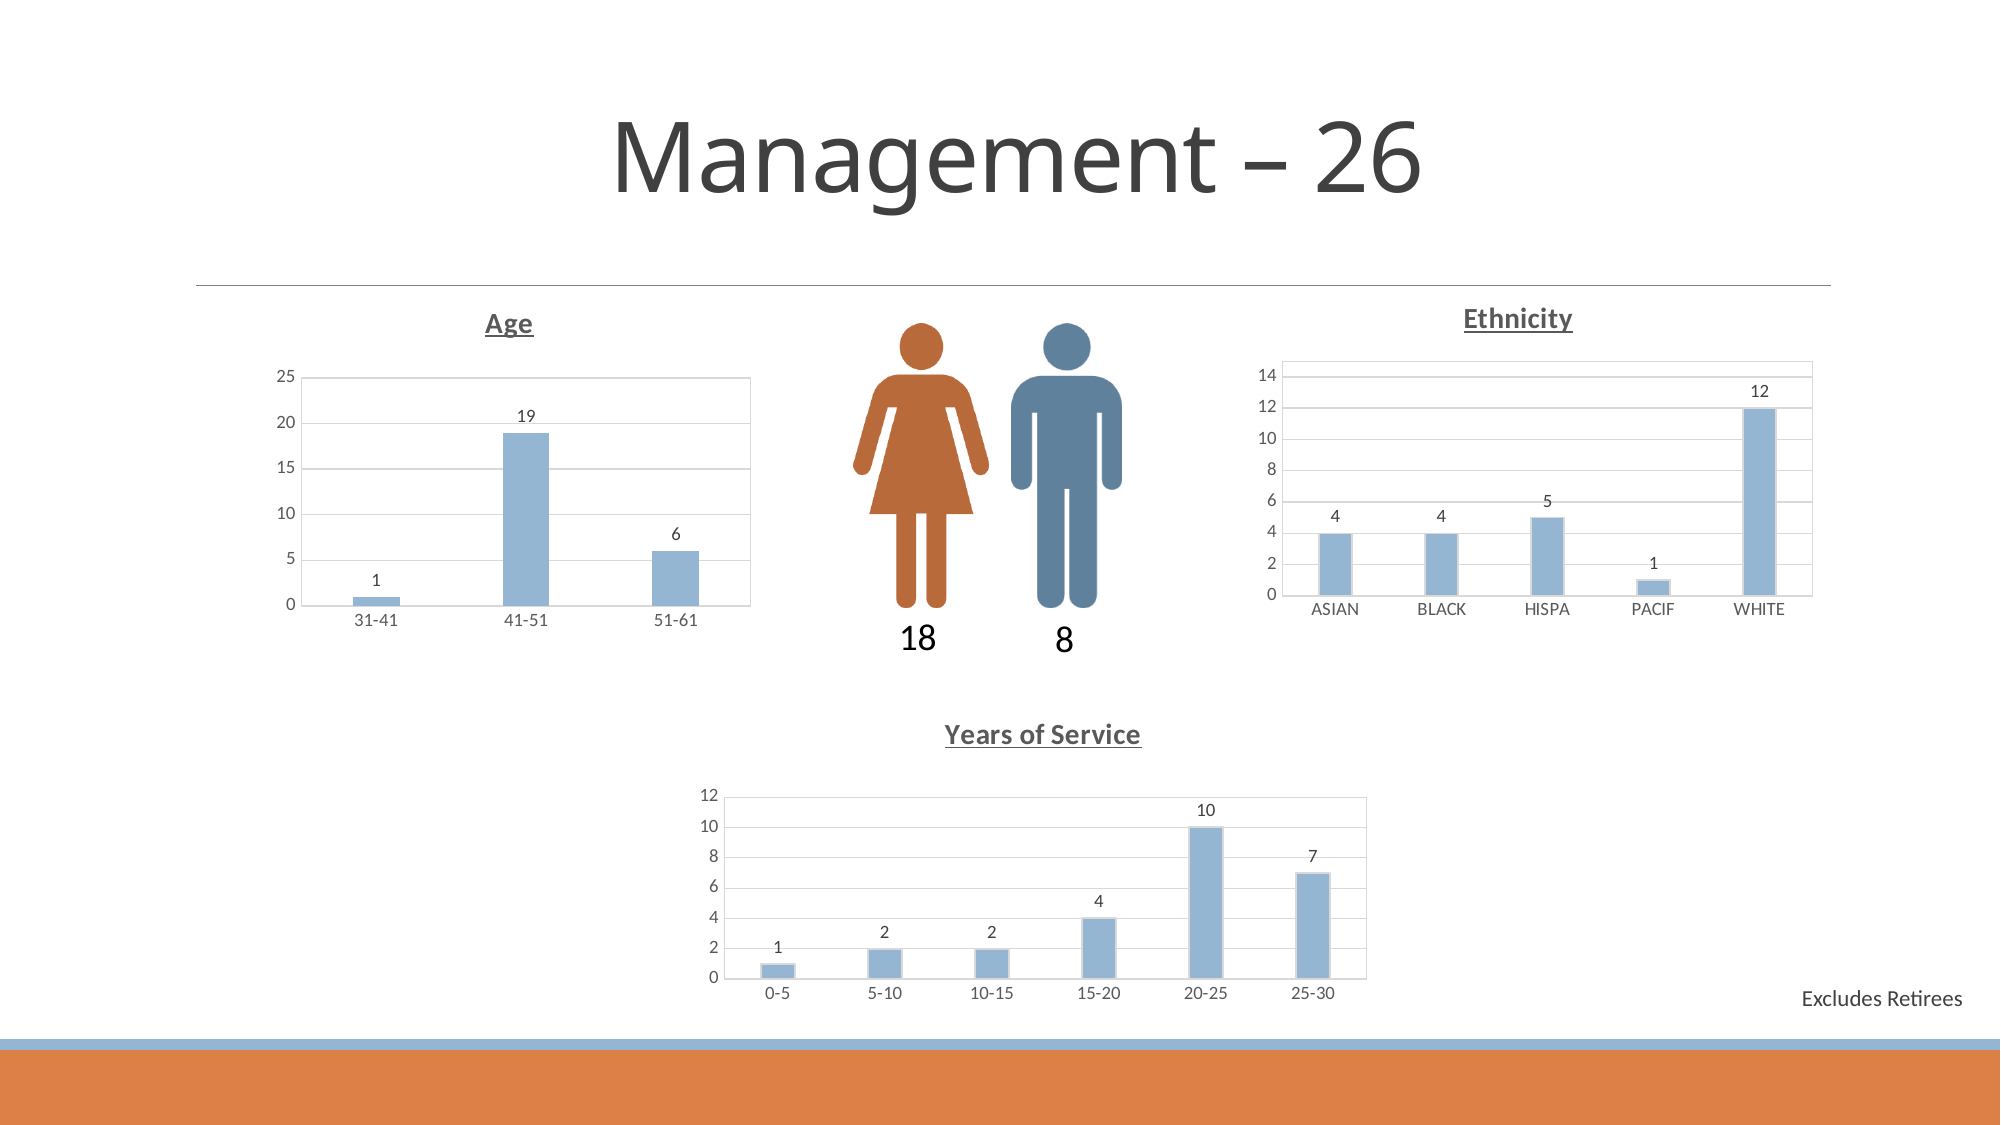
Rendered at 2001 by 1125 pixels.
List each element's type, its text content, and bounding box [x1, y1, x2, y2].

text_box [852, 322, 1135, 669]
chart [77, 280, 1408, 1106]
title Management – 26 [192, 47, 1843, 279]
text_box Excludes Retirees [1787, 976, 2000, 1019]
chart [1196, 282, 1840, 663]
